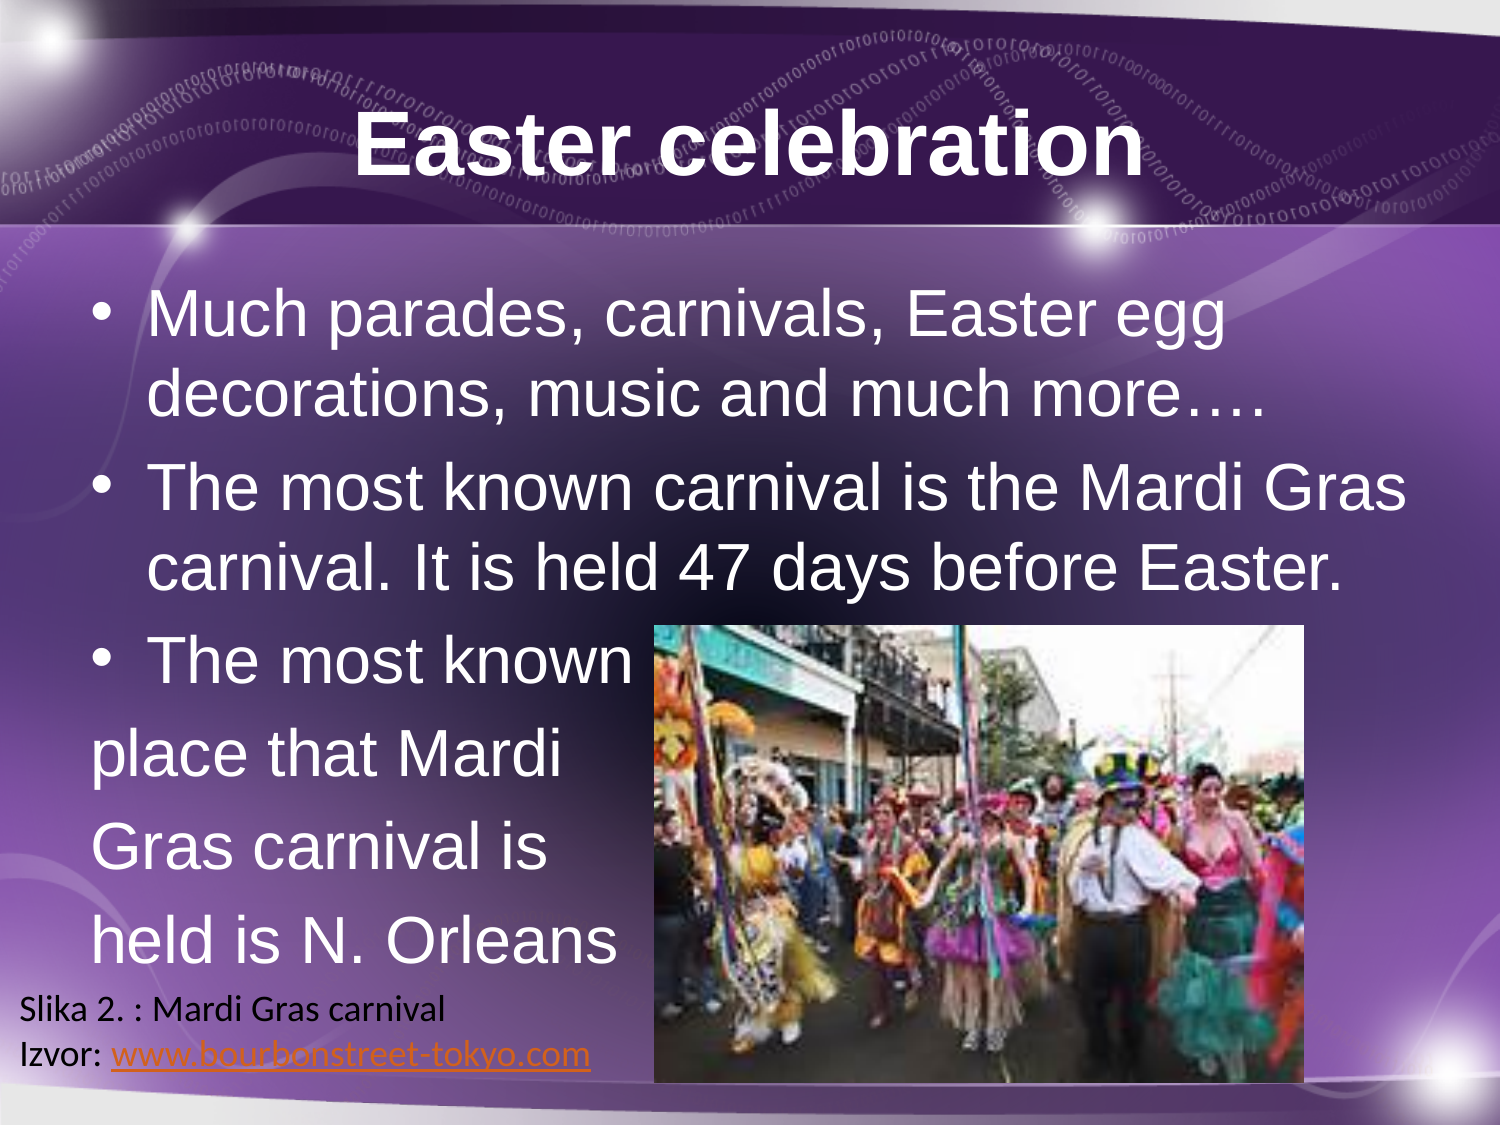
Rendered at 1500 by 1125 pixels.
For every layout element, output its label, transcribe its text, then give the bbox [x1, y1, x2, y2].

title Easter celebration [75, 45, 1425, 233]
picture [0, 0, 1500, 1125]
text_box Slika 2. : Mardi Gras carnival Izvor: www.bourbonstreet-tokyo.com [4, 976, 649, 1082]
list Much parades, carnivals, Easter egg decorations, music and much more…. The most known carnival is the Mardi Gras carnival. It is held 47 days before Easter. The most known place that Mardi Gras carnival is held is N. Orleans [75, 262, 1425, 1005]
